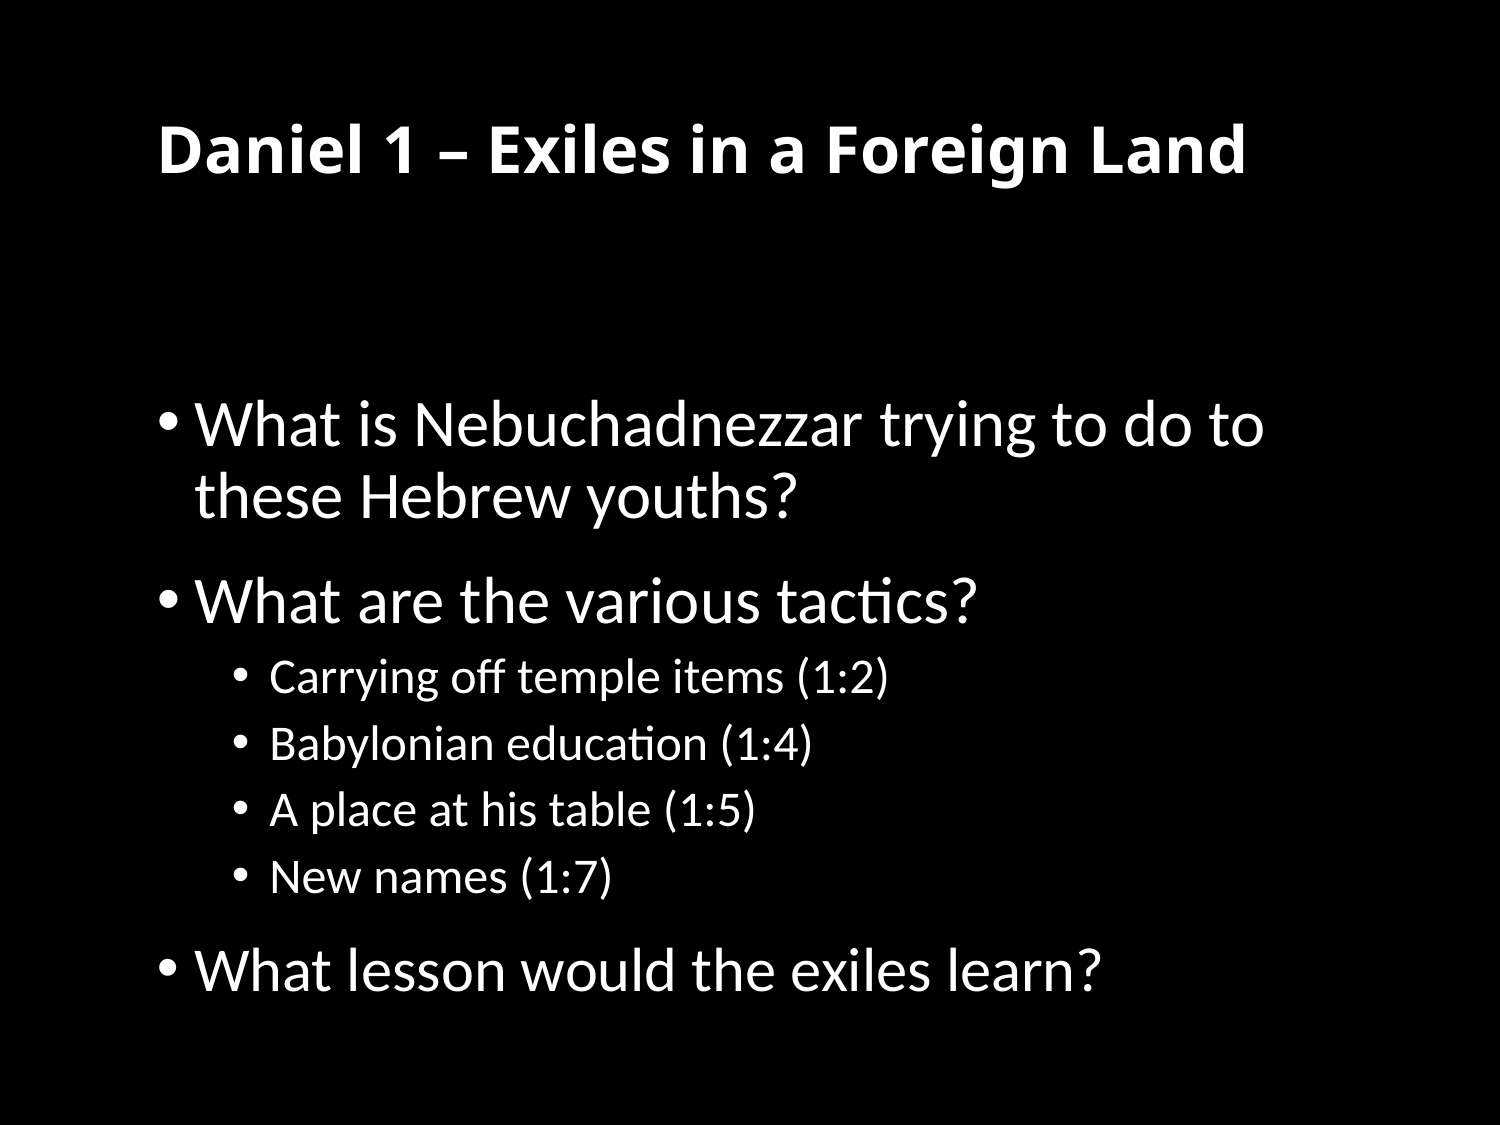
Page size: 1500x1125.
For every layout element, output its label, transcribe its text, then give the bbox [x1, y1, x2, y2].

title Daniel 1 – Exiles in a Foreign Land [141, 93, 1395, 211]
list What is Nebuchadnezzar trying to do to these Hebrew youths? What are the various tactics? Carrying off temple items (1:2) Babylonian education (1:4) A place at his table (1:5) New names (1:7) What lesson would the exiles learn? [141, 381, 1409, 1099]
